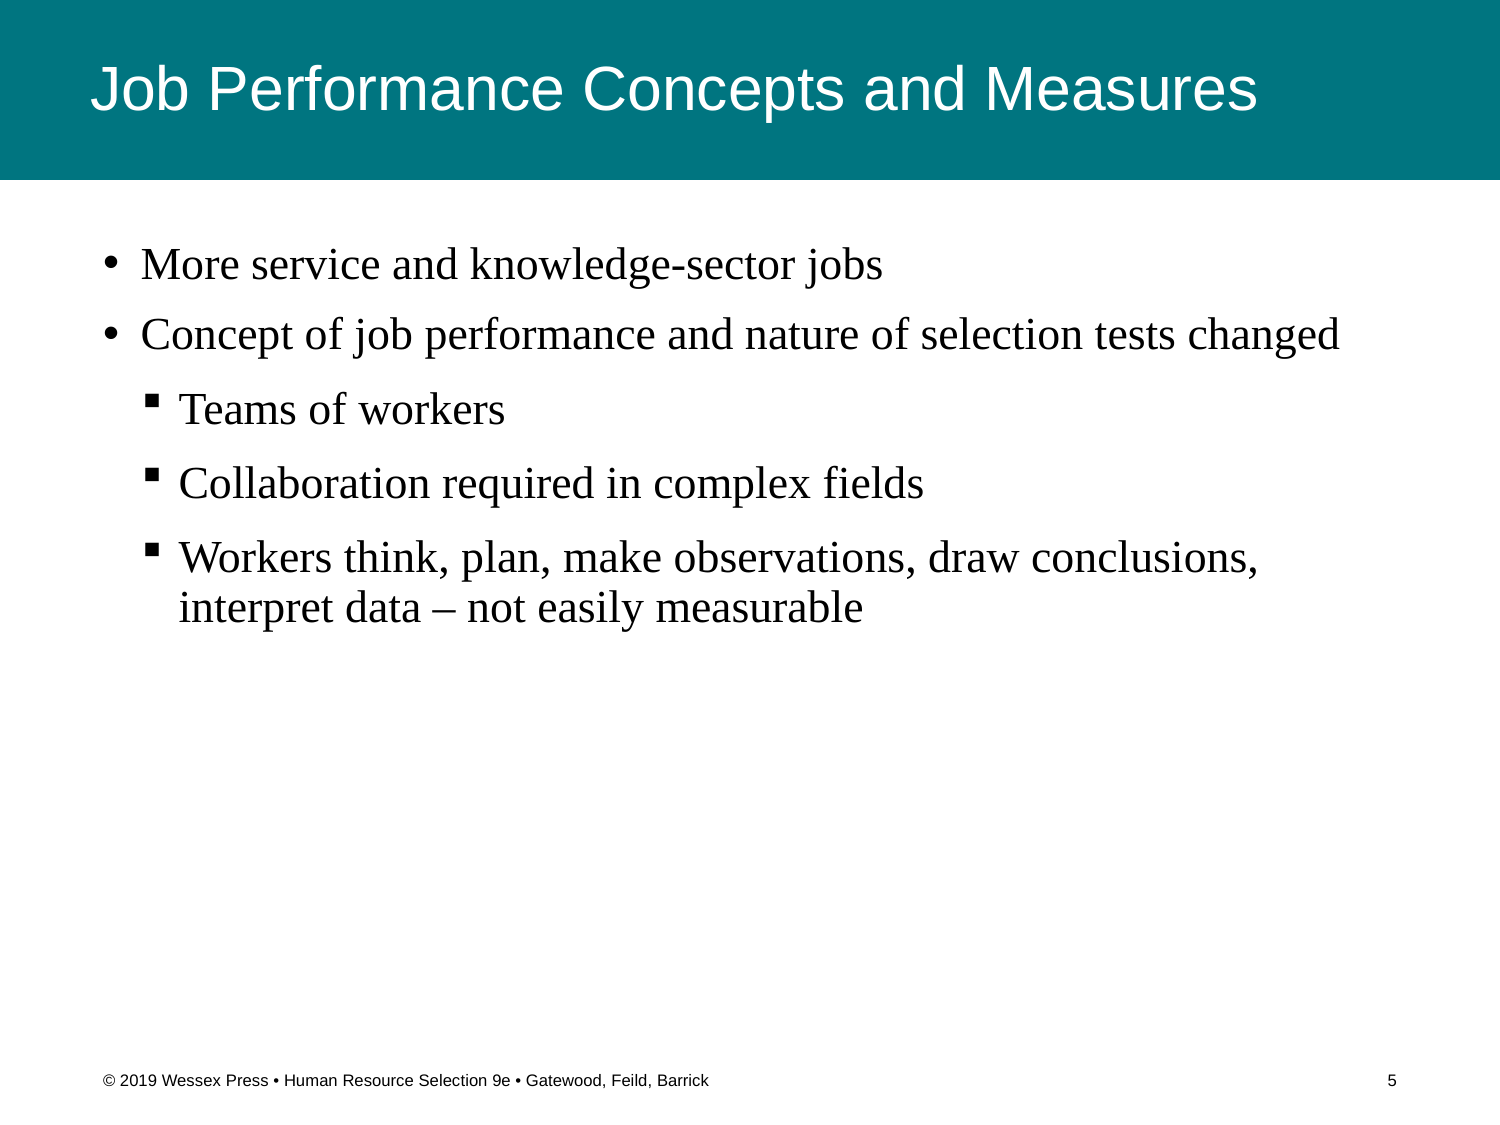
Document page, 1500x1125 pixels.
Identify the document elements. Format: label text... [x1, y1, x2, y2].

list More service and knowledge-sector jobs Concept of job performance and nature of selection tests changed Teams of workers Collaboration required in complex fields Workers think, plan, make observations, draw conclusions, interpret data – not easily measurable [103, 239, 1397, 1012]
slide_number 5 [1059, 1052, 1397, 1090]
title Job Performance Concepts and Measures [0, 0, 1500, 180]
slide_number © 2019 Wessex Press • Human Resource Selection 9e • Gatewood, Feild, Barrick [103, 1052, 750, 1090]
